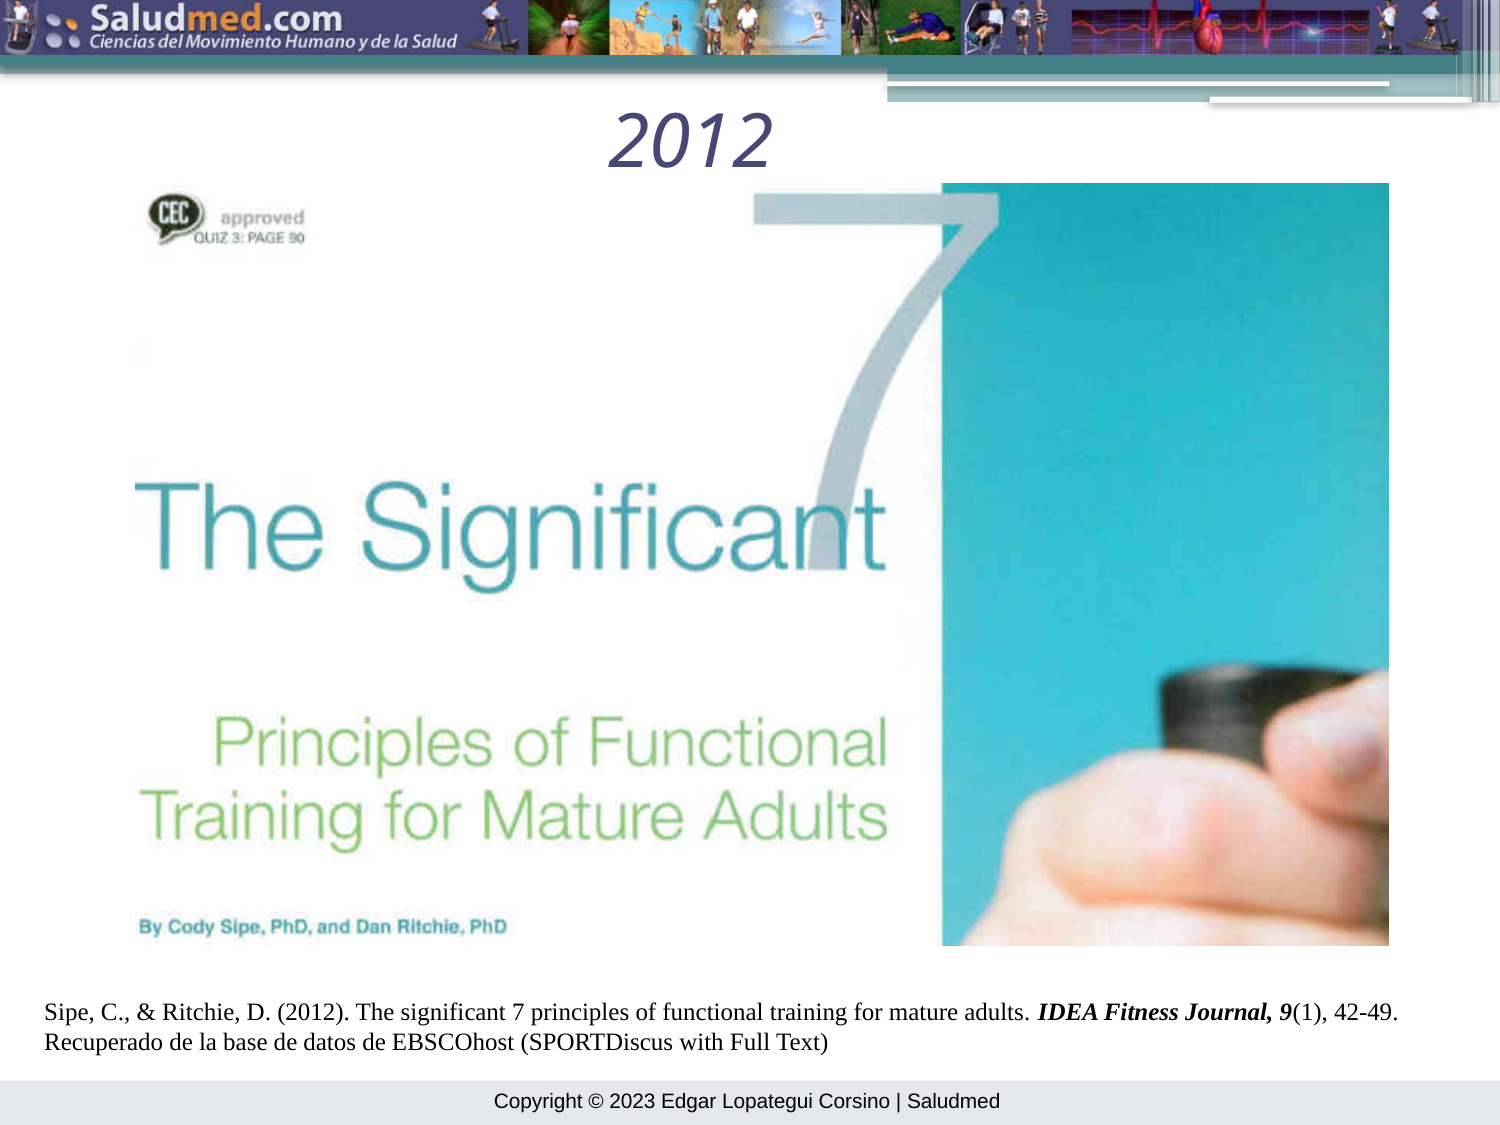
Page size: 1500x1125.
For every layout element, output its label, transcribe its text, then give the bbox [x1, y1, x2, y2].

picture [0, 0, 1460, 55]
text_box Sipe, C., & Ritchie, D. (2012). The significant 7 principles of functional training for mature adults. IDEA Fitness Journal, 9(1), 42-49. Recuperado de la base de datos de EBSCOhost (SPORTDiscus with Full Text) [29, 988, 1477, 1059]
picture [135, 183, 1390, 946]
text_box 2012 [525, 90, 857, 180]
